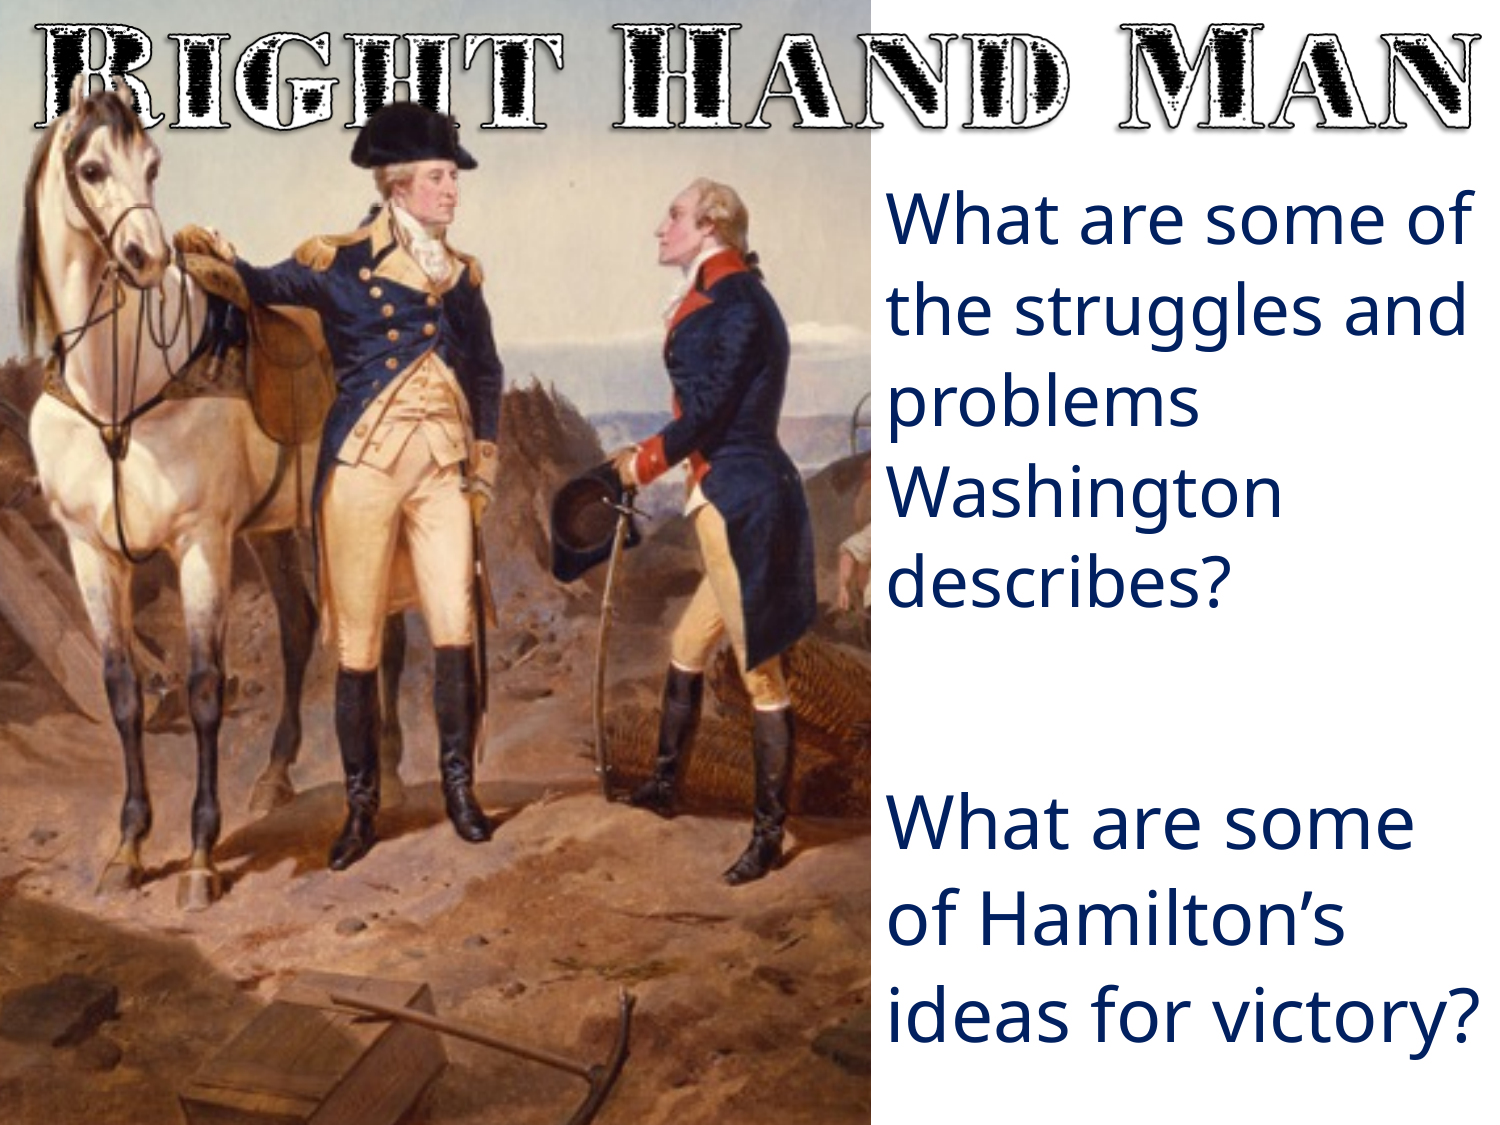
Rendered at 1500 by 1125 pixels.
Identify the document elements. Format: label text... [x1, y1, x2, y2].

picture [0, 0, 1500, 1125]
text_box What are some of the struggles and problems Washington describes? What are some of Hamilton’s ideas for victory? [871, 161, 1500, 1065]
